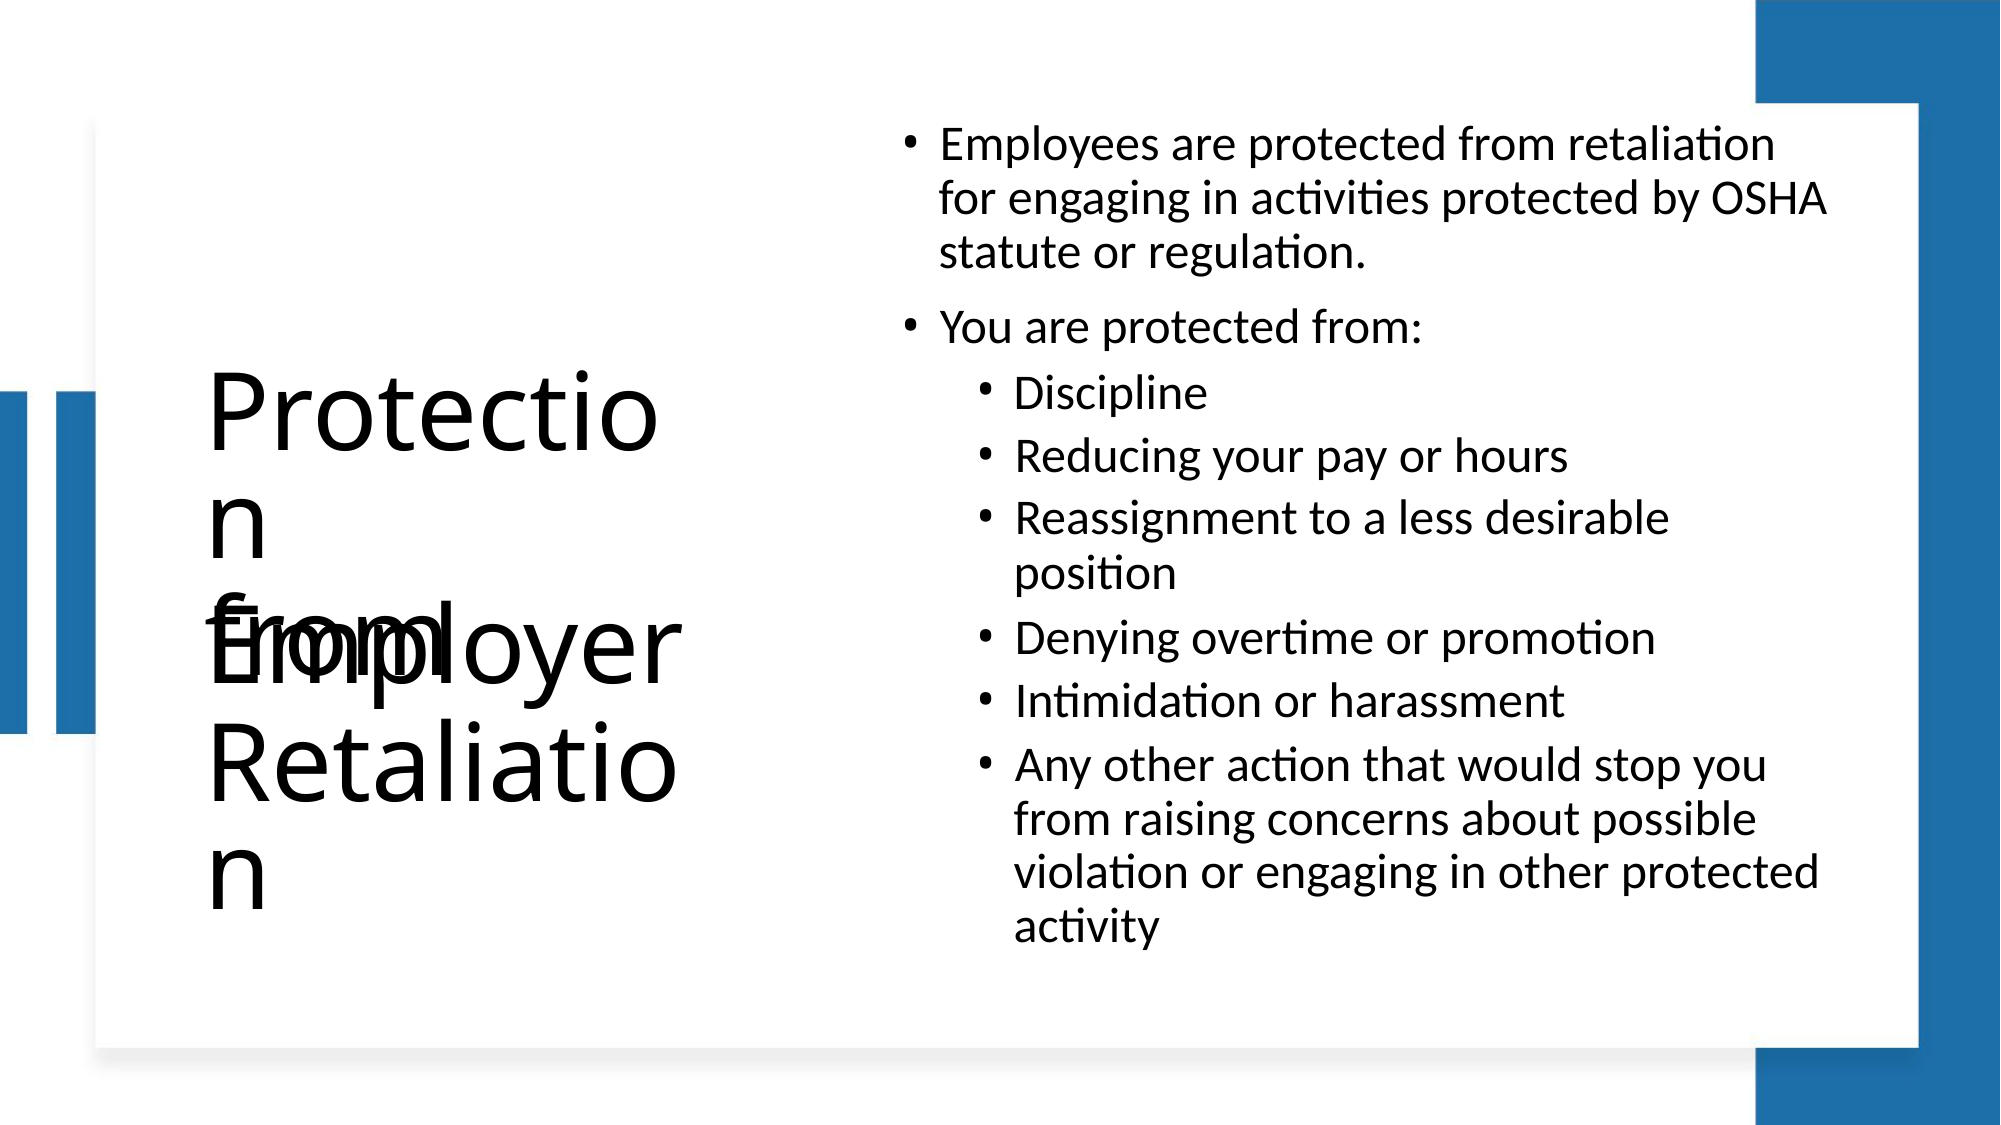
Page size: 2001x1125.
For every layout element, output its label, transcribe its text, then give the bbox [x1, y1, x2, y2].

text_box [0, 0, 2000, 1125]
text_box • [976, 360, 1019, 418]
text_box • You are protected from: [901, 296, 1454, 354]
text_box • Denying overtime or promotion • Intimidation or harassment • Any other action that would stop you from raising concerns about possible violation or engaging in other protected activity [976, 608, 1849, 953]
text_box • Reducing your pay or hours • Reassignment to a less desirable position [976, 425, 1697, 600]
text_box Employer Retaliation [204, 597, 699, 931]
text_box Protection from [204, 363, 686, 597]
text_box Discipline [1013, 369, 1234, 420]
text_box • Employees are protected from retaliation for engaging in activities protected by OSHA statute or regulation. [901, 113, 1857, 279]
